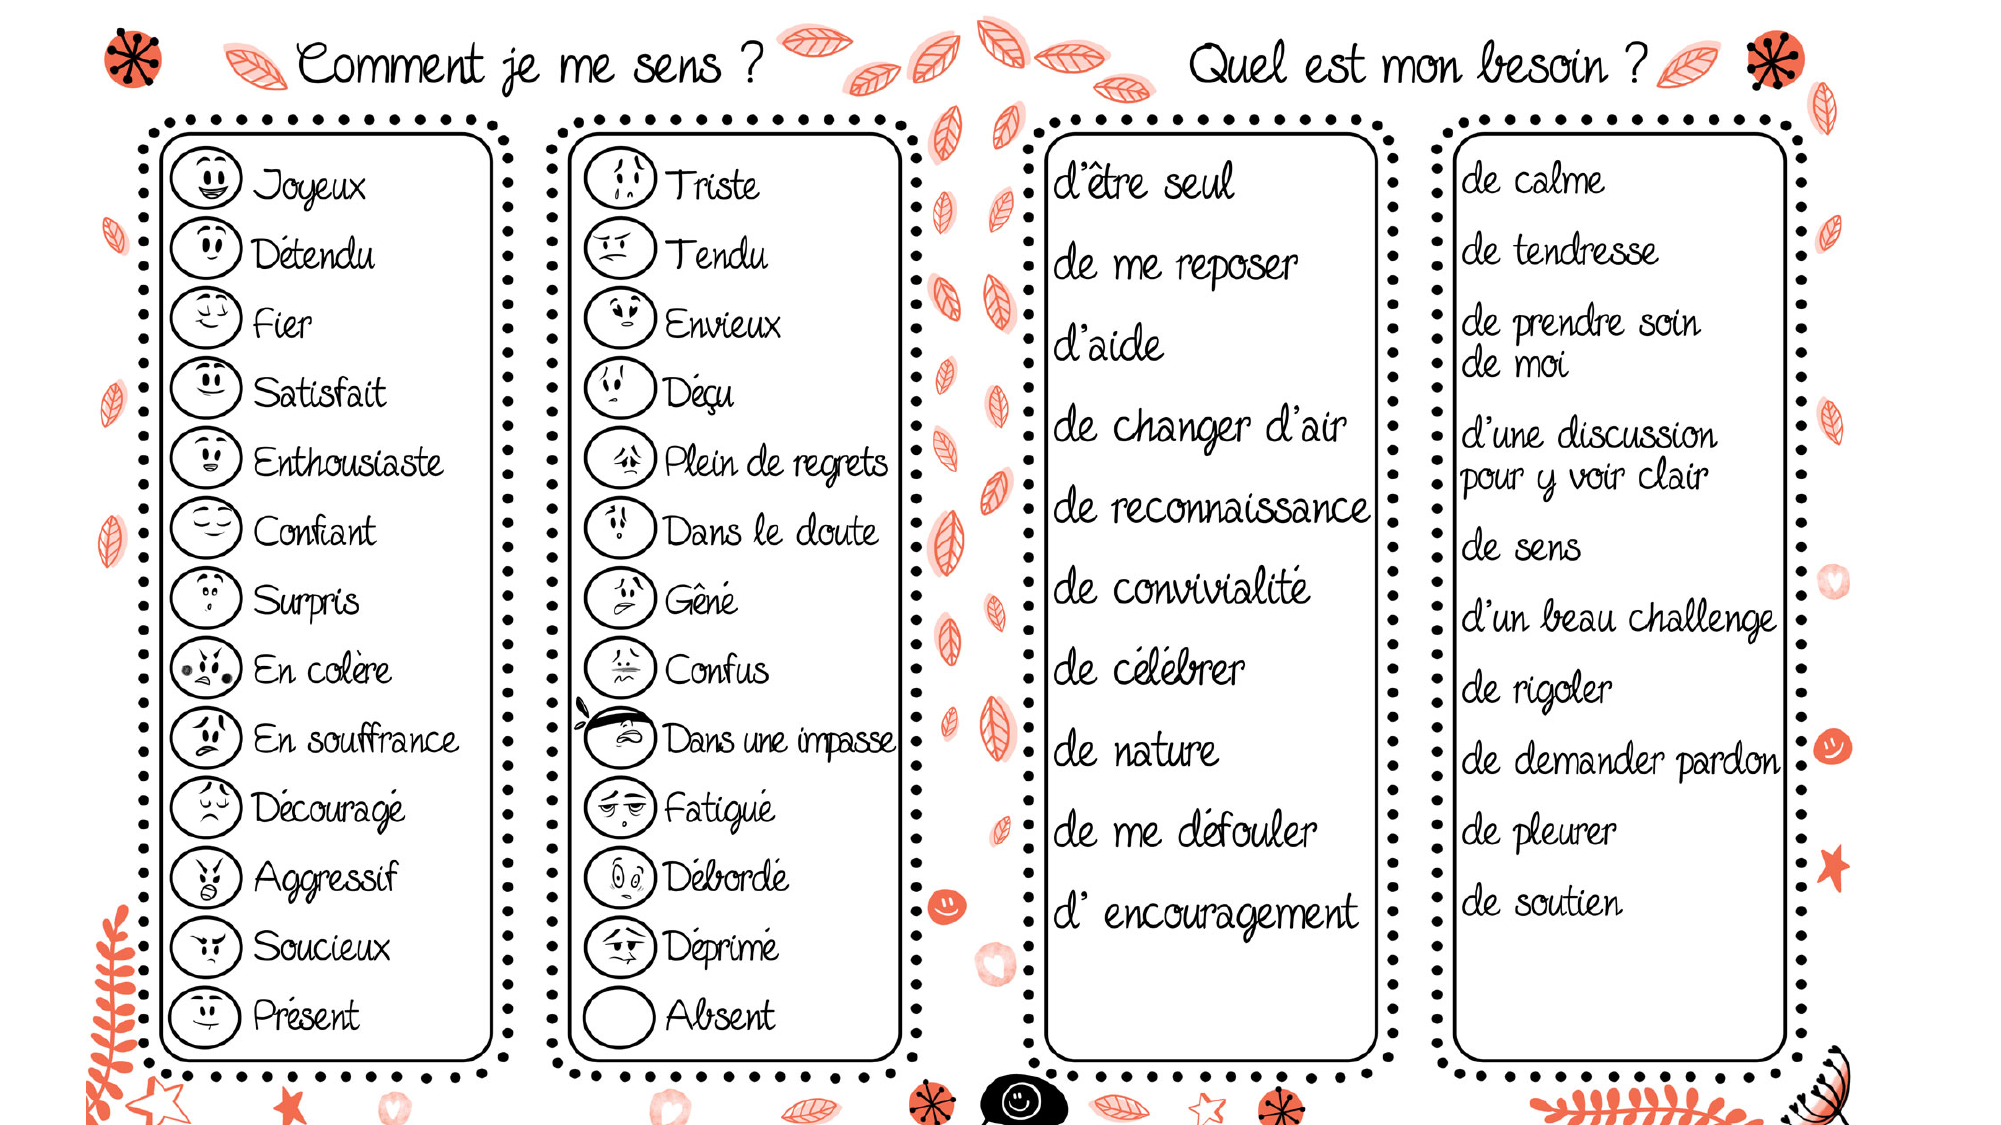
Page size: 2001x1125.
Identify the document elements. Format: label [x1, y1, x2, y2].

picture [86, 13, 1857, 1125]
